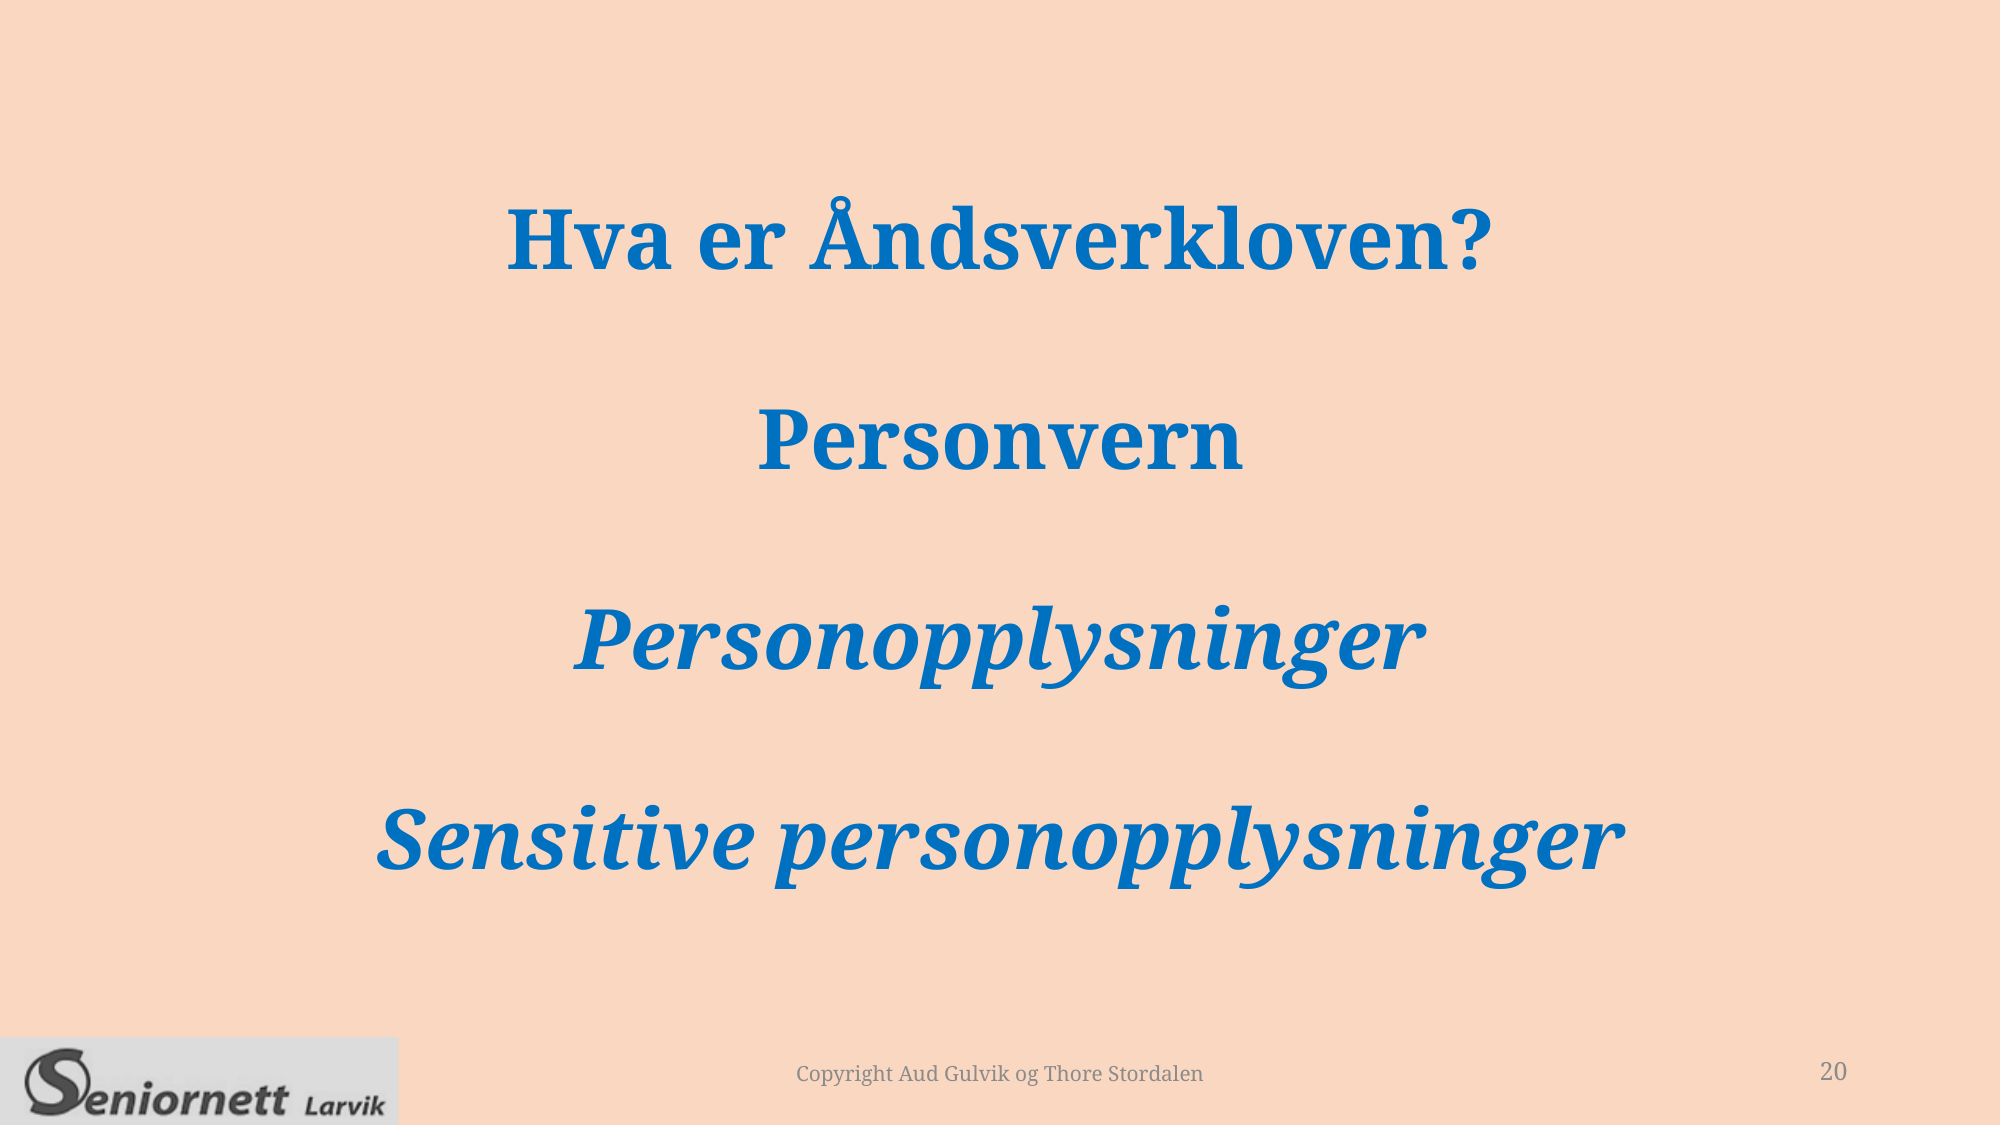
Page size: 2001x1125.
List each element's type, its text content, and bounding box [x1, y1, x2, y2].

picture [0, 1037, 399, 1125]
slide_number 20 [1412, 1042, 1863, 1103]
text_box Hva er Åndsverkloven? Personvern Personopplysninger Sensitive personopplysninger [140, 178, 1863, 894]
footer Copyright Aud Gulvik og Thore Stordalen [662, 1042, 1338, 1103]
